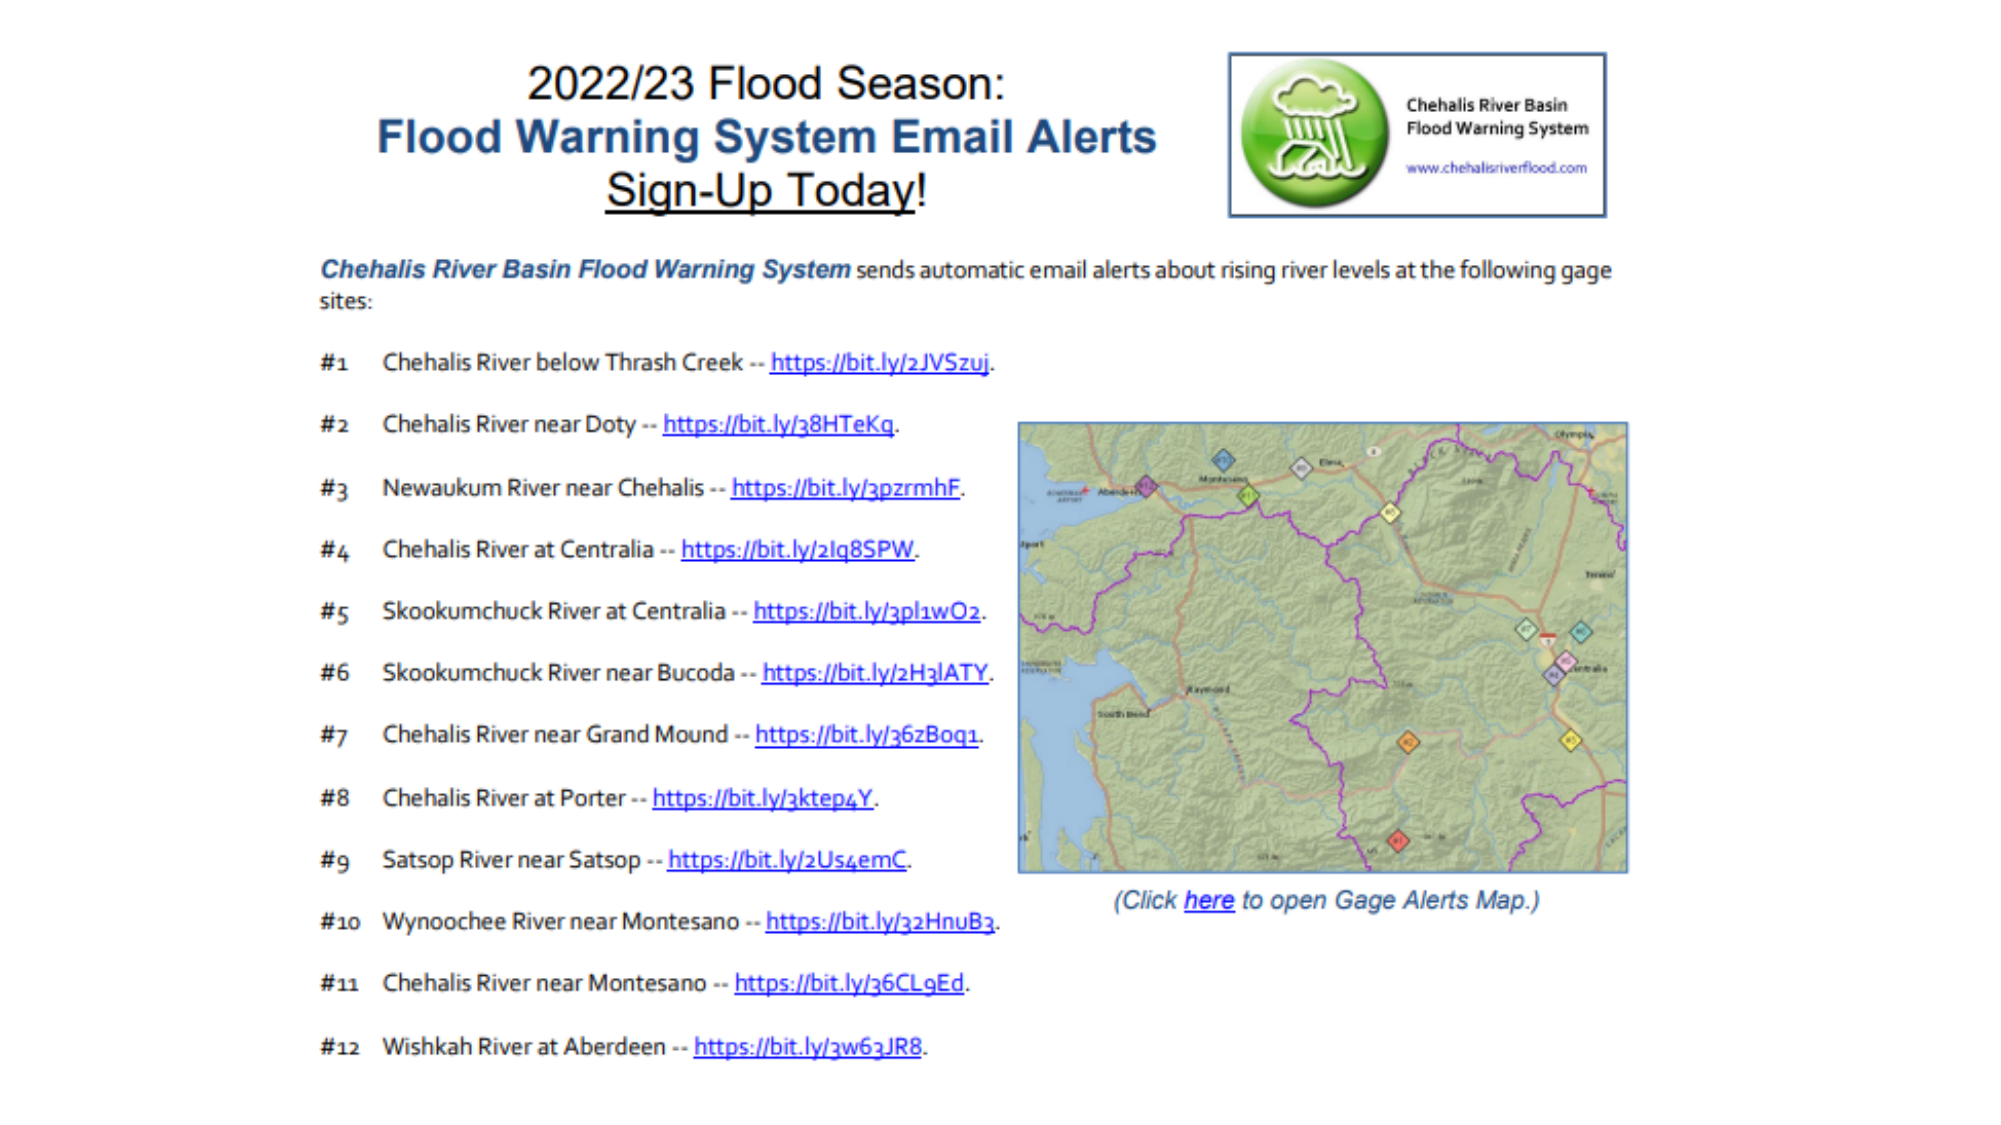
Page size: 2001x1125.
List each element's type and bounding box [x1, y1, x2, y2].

picture [283, 0, 1653, 1125]
